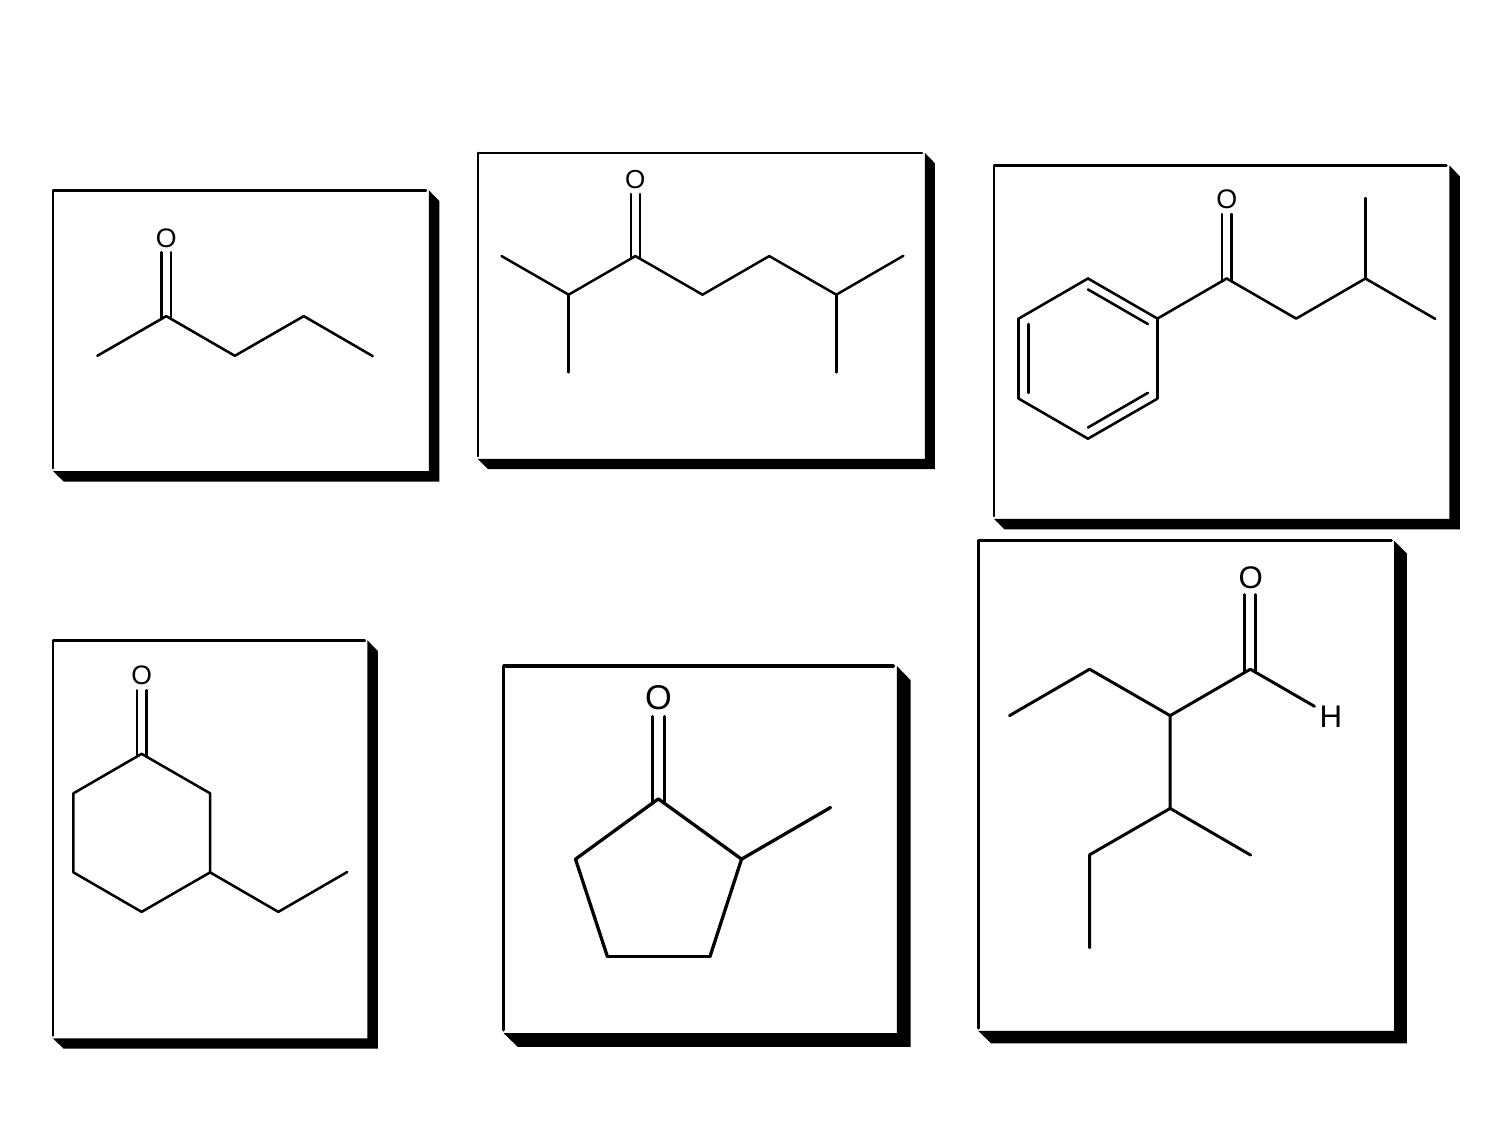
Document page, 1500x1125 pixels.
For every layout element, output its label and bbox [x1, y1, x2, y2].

text_box [990, 162, 1463, 533]
text_box [974, 537, 1411, 1047]
text_box [474, 149, 938, 472]
text_box [49, 187, 443, 485]
text_box [499, 662, 915, 1051]
text_box [49, 637, 381, 1052]
